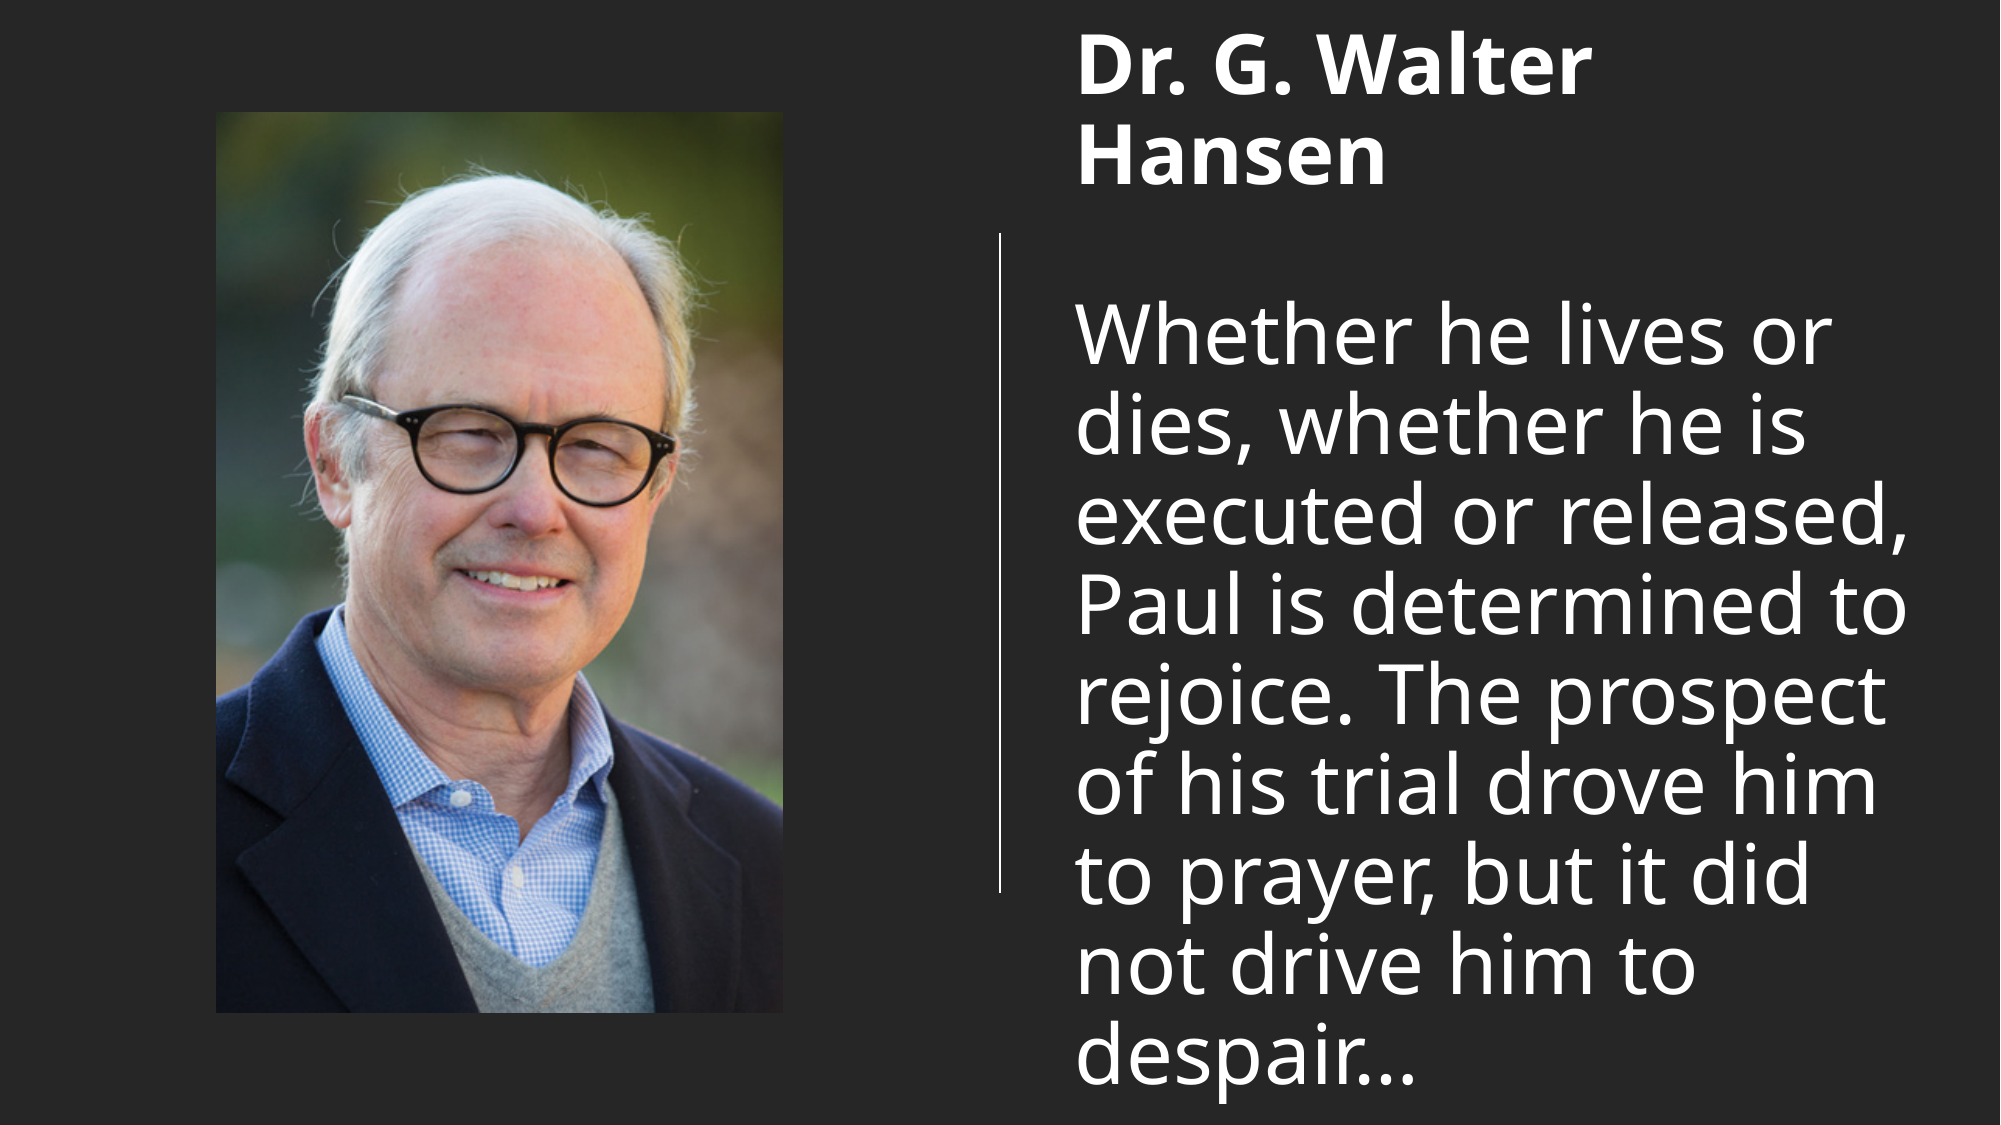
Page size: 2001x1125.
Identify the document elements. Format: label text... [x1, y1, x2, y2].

picture [216, 112, 783, 1013]
title Dr. G. Walter Hansen Whether he lives or dies, whether he is executed or released, Paul is determined to rejoice. The prospect of his trial drove him to prayer, but it did not drive him to despair… [999, 0, 2000, 1125]
